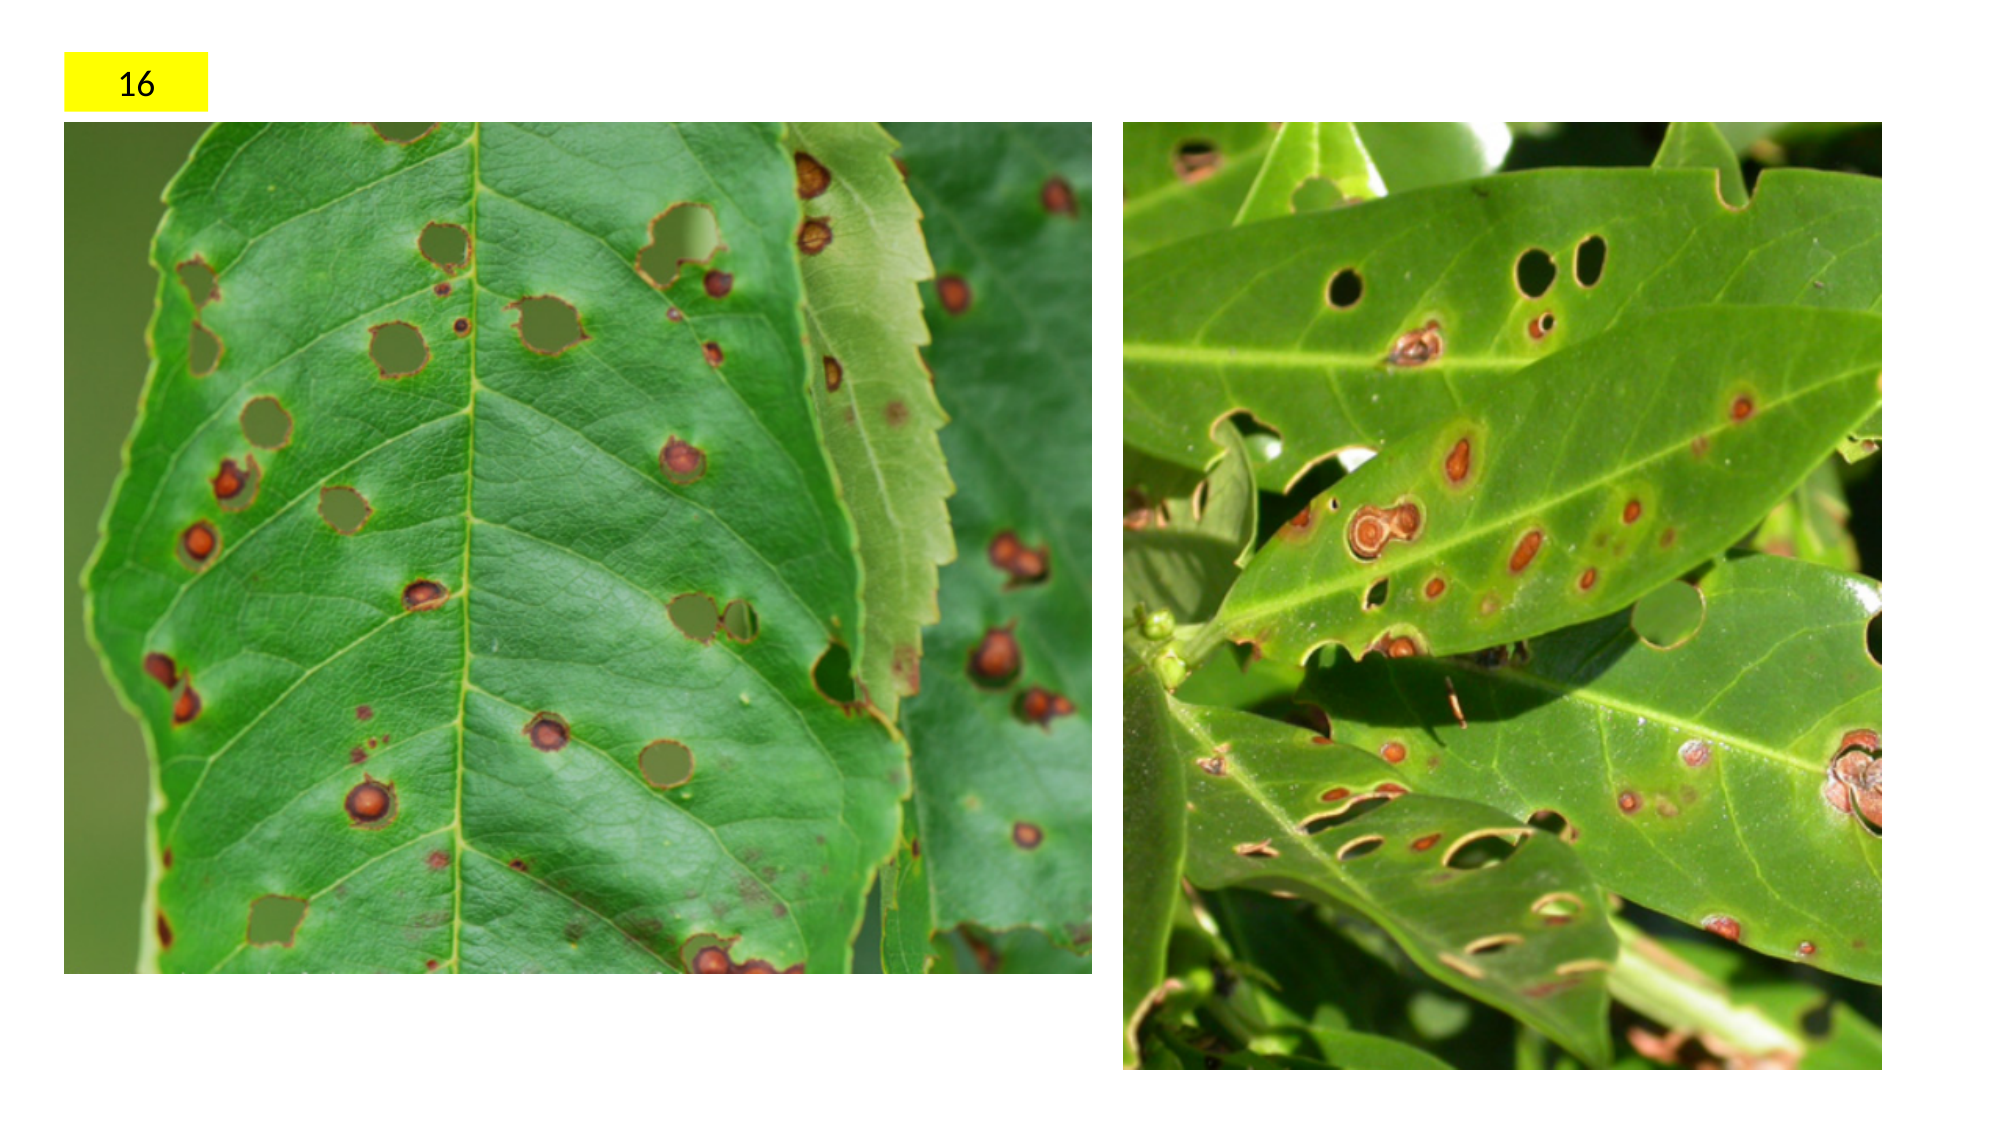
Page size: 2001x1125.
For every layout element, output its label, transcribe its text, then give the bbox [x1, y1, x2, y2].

picture [64, 122, 1092, 974]
text_box 16 [64, 52, 209, 112]
picture [1123, 122, 1882, 1070]
